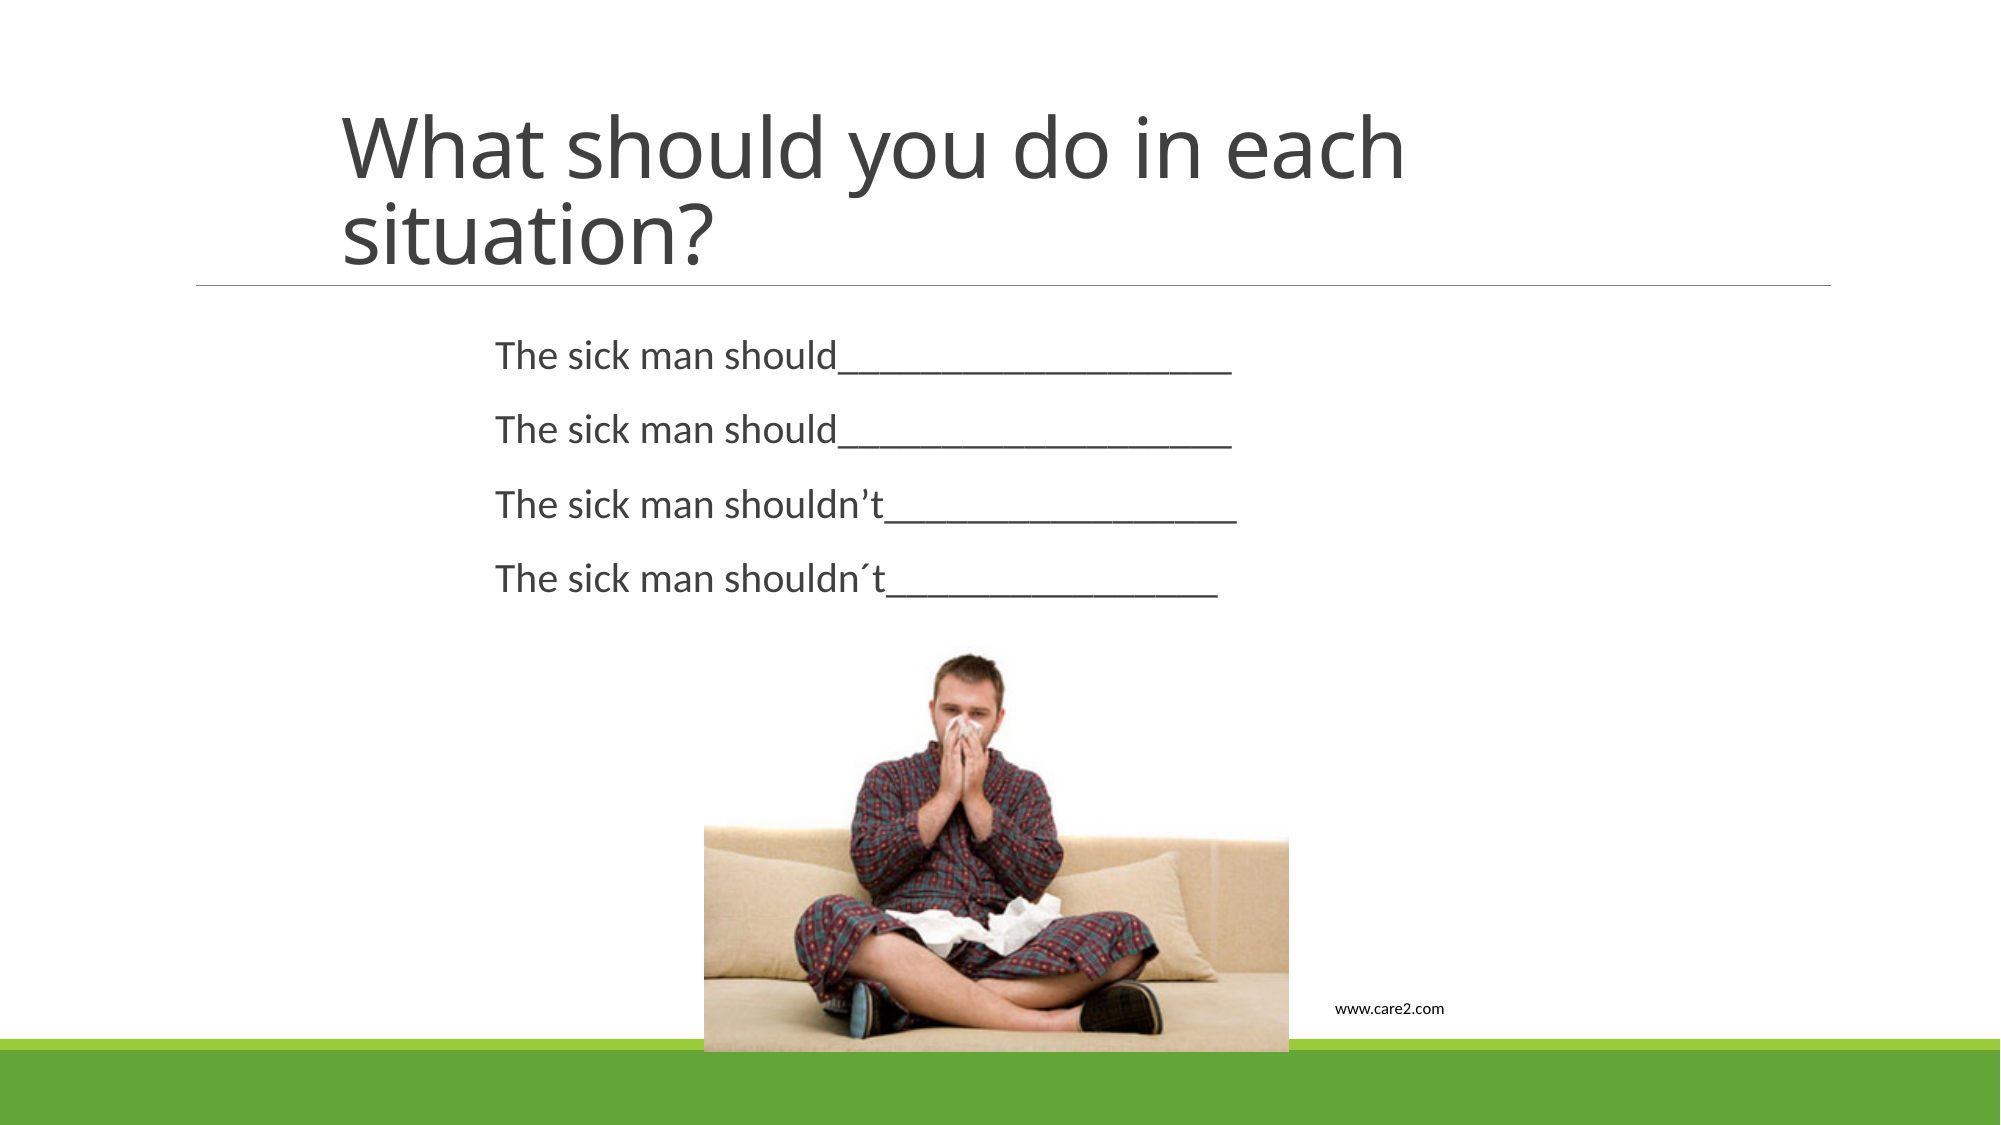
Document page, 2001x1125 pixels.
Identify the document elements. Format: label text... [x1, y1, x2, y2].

list The sick man should___________________ The sick man should___________________ The sick man shouldn’t_________________ The sick man shouldn´t________________ [480, 326, 1257, 849]
picture [704, 644, 1290, 1052]
text_box www.care2.com [1320, 990, 1460, 1025]
title What should you do in each situation? [326, 101, 1615, 290]
